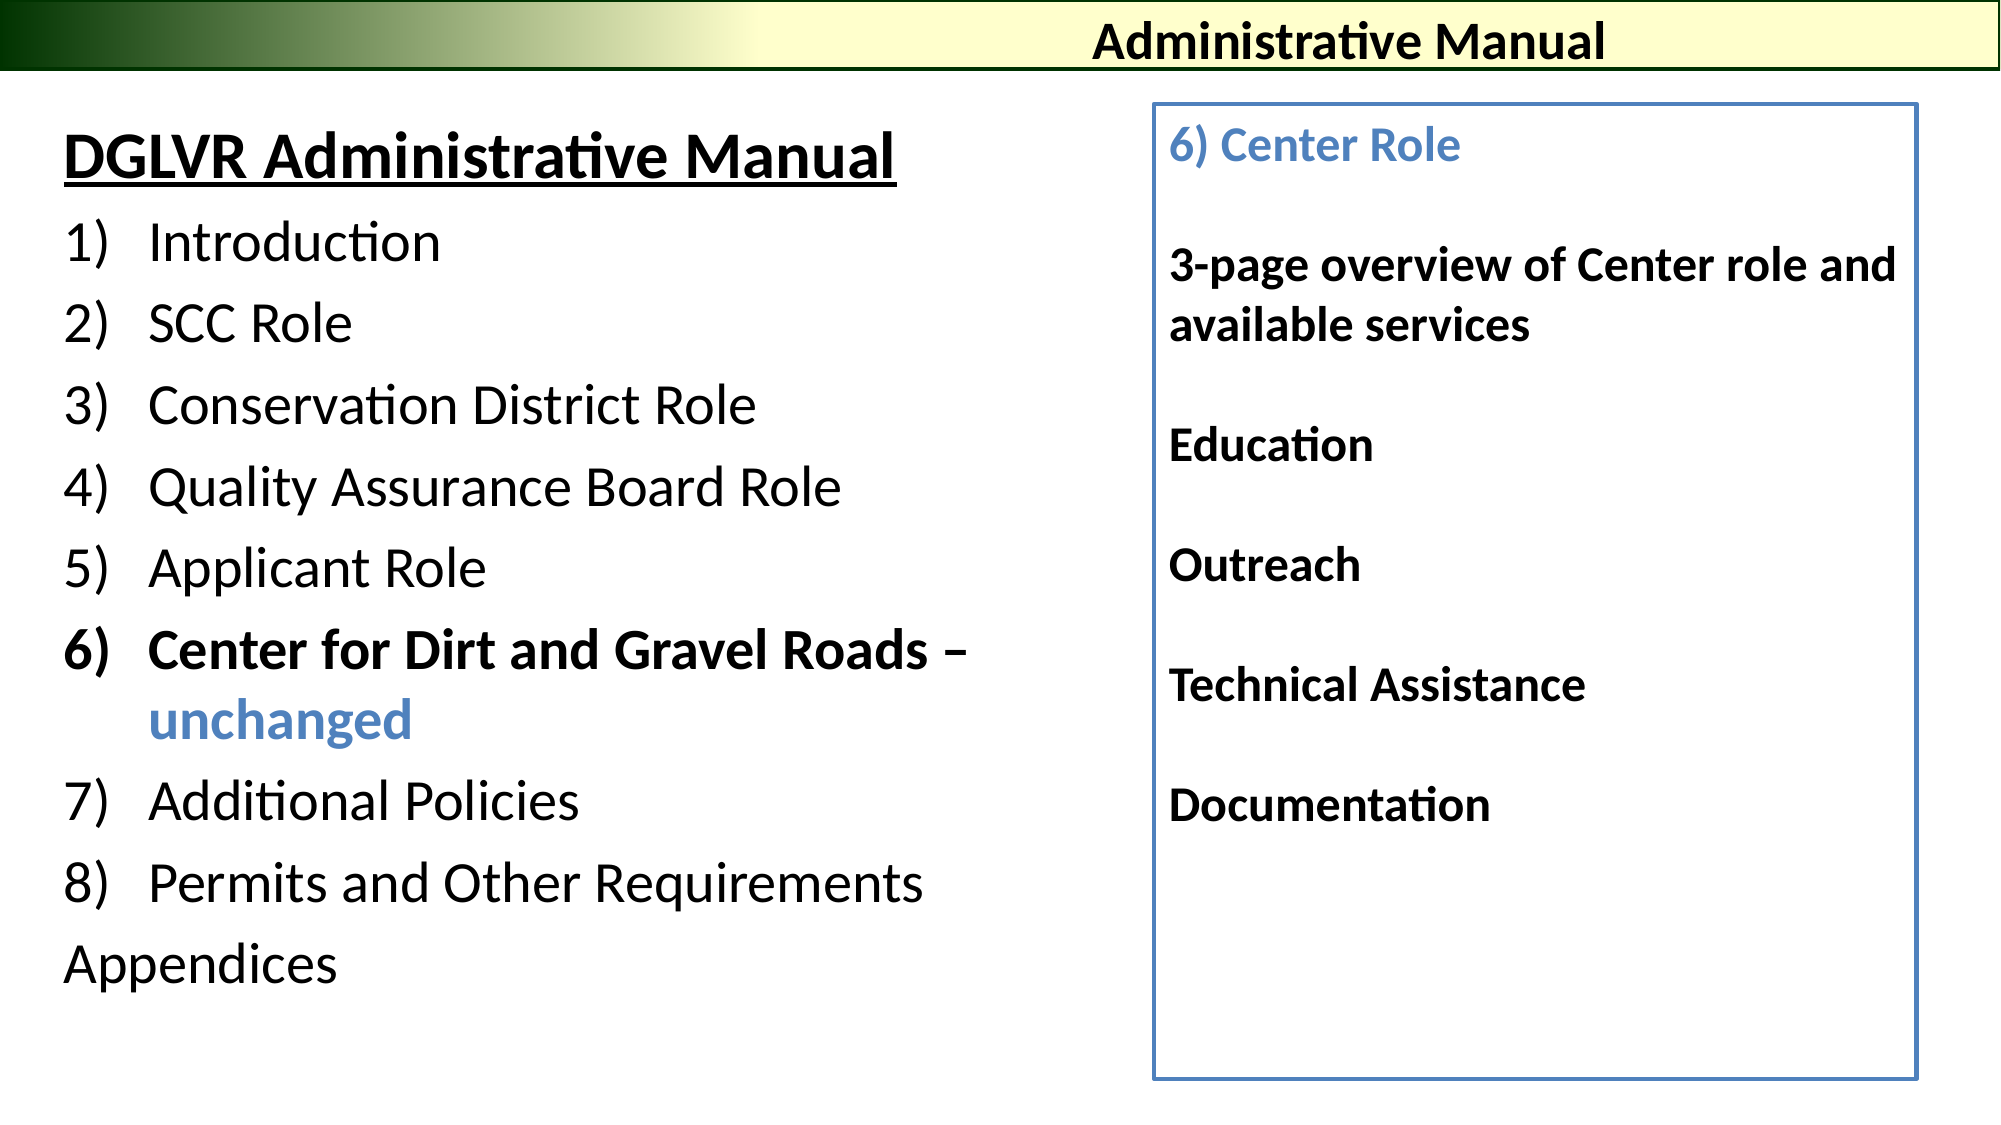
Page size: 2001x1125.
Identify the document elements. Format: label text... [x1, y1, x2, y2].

text_box [262, 0, 800, 73]
text_box 6) Center Role 3-page overview of Center role and available services Education Outreach Technical Assistance Documentation [1152, 102, 1919, 1081]
subtitle DGLVR Administrative Manual Introduction SCC Role Conservation District Role Quality Assurance Board Role Applicant Role Center for Dirt and Gravel Roads – unchanged Additional Policies Permits and Other Requirements Appendices [48, 103, 1196, 1085]
title Administrative Manual [699, 0, 2000, 75]
